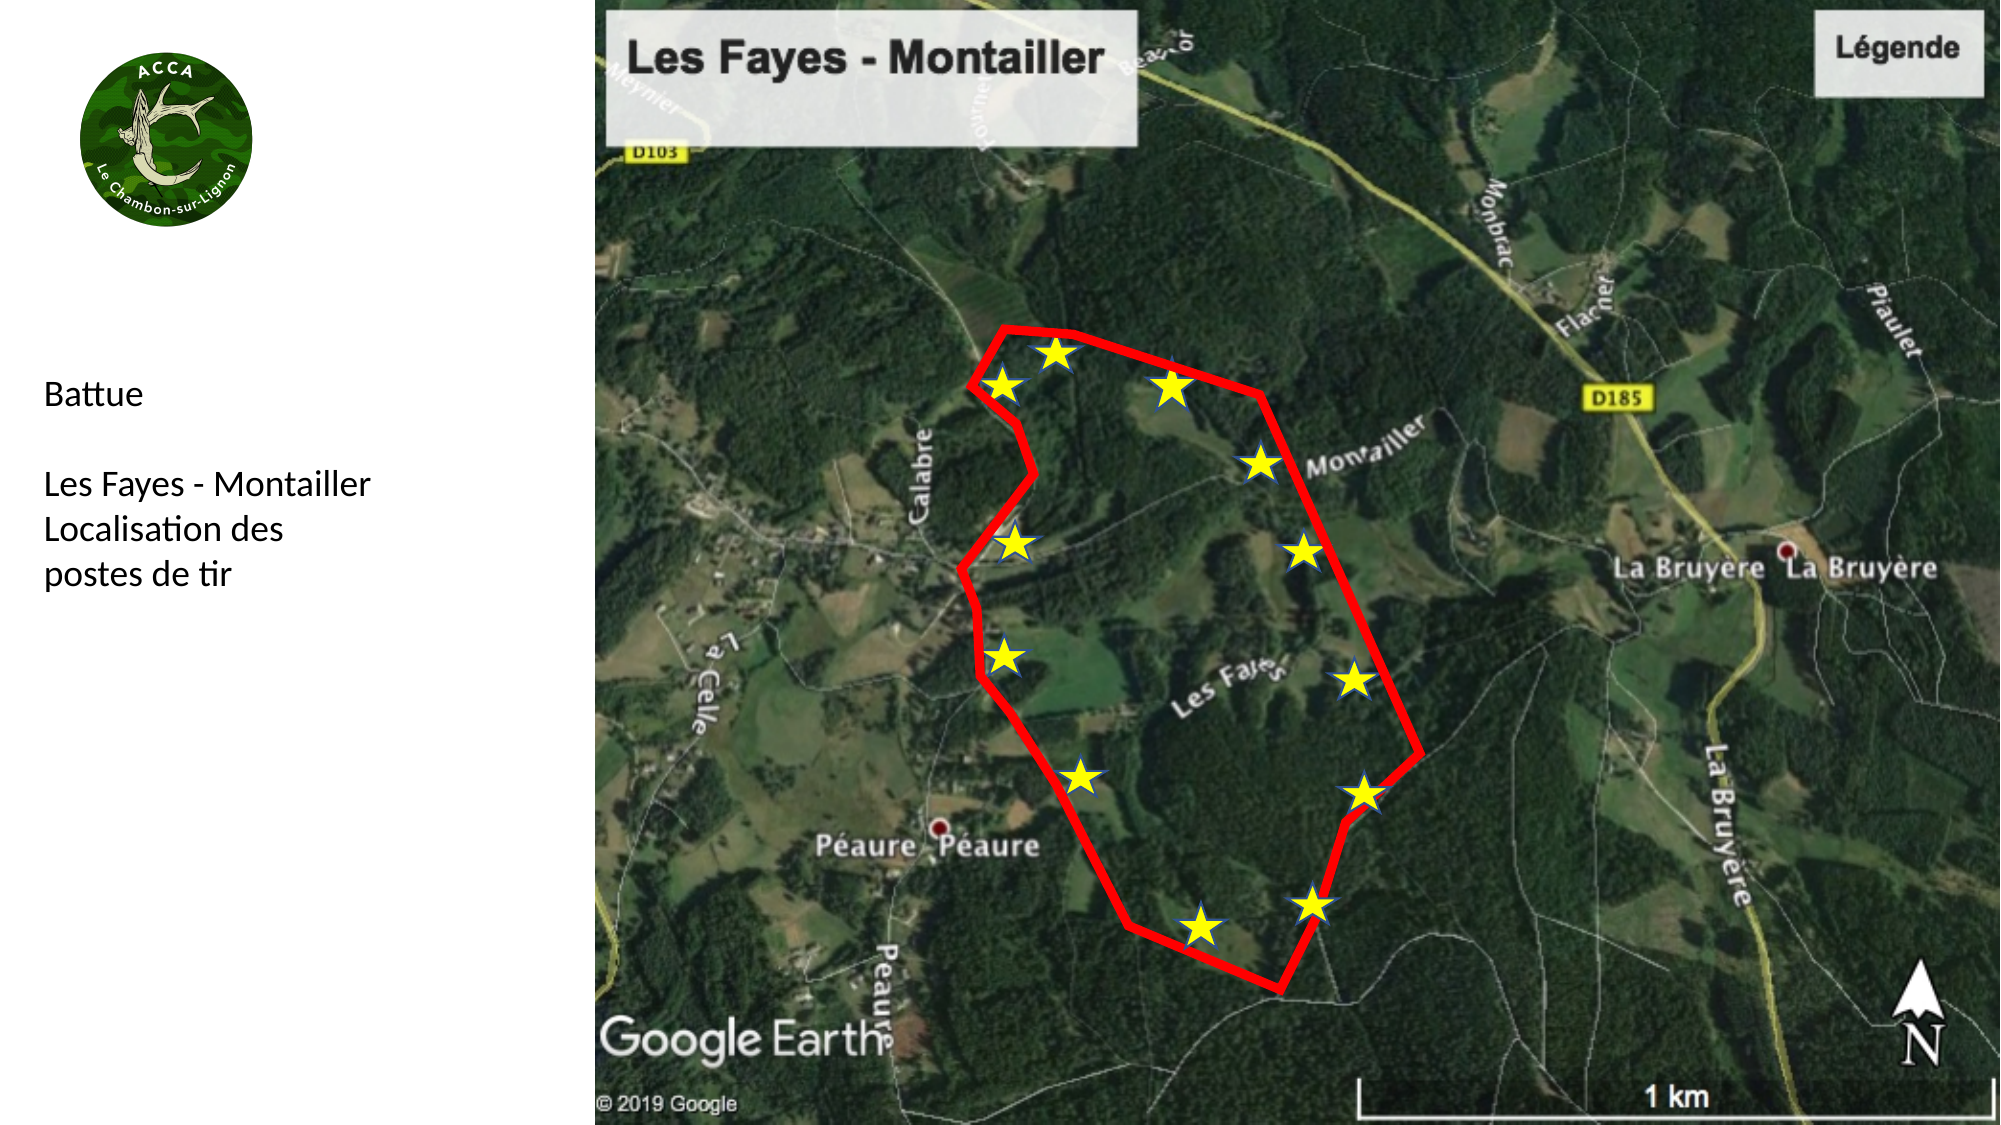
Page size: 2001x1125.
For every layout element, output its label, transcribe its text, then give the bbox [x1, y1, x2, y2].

picture [67, 40, 265, 239]
text_box Battue Les Fayes - Montailler Localisation des postes de tir [28, 361, 595, 602]
picture [595, 0, 2000, 1125]
